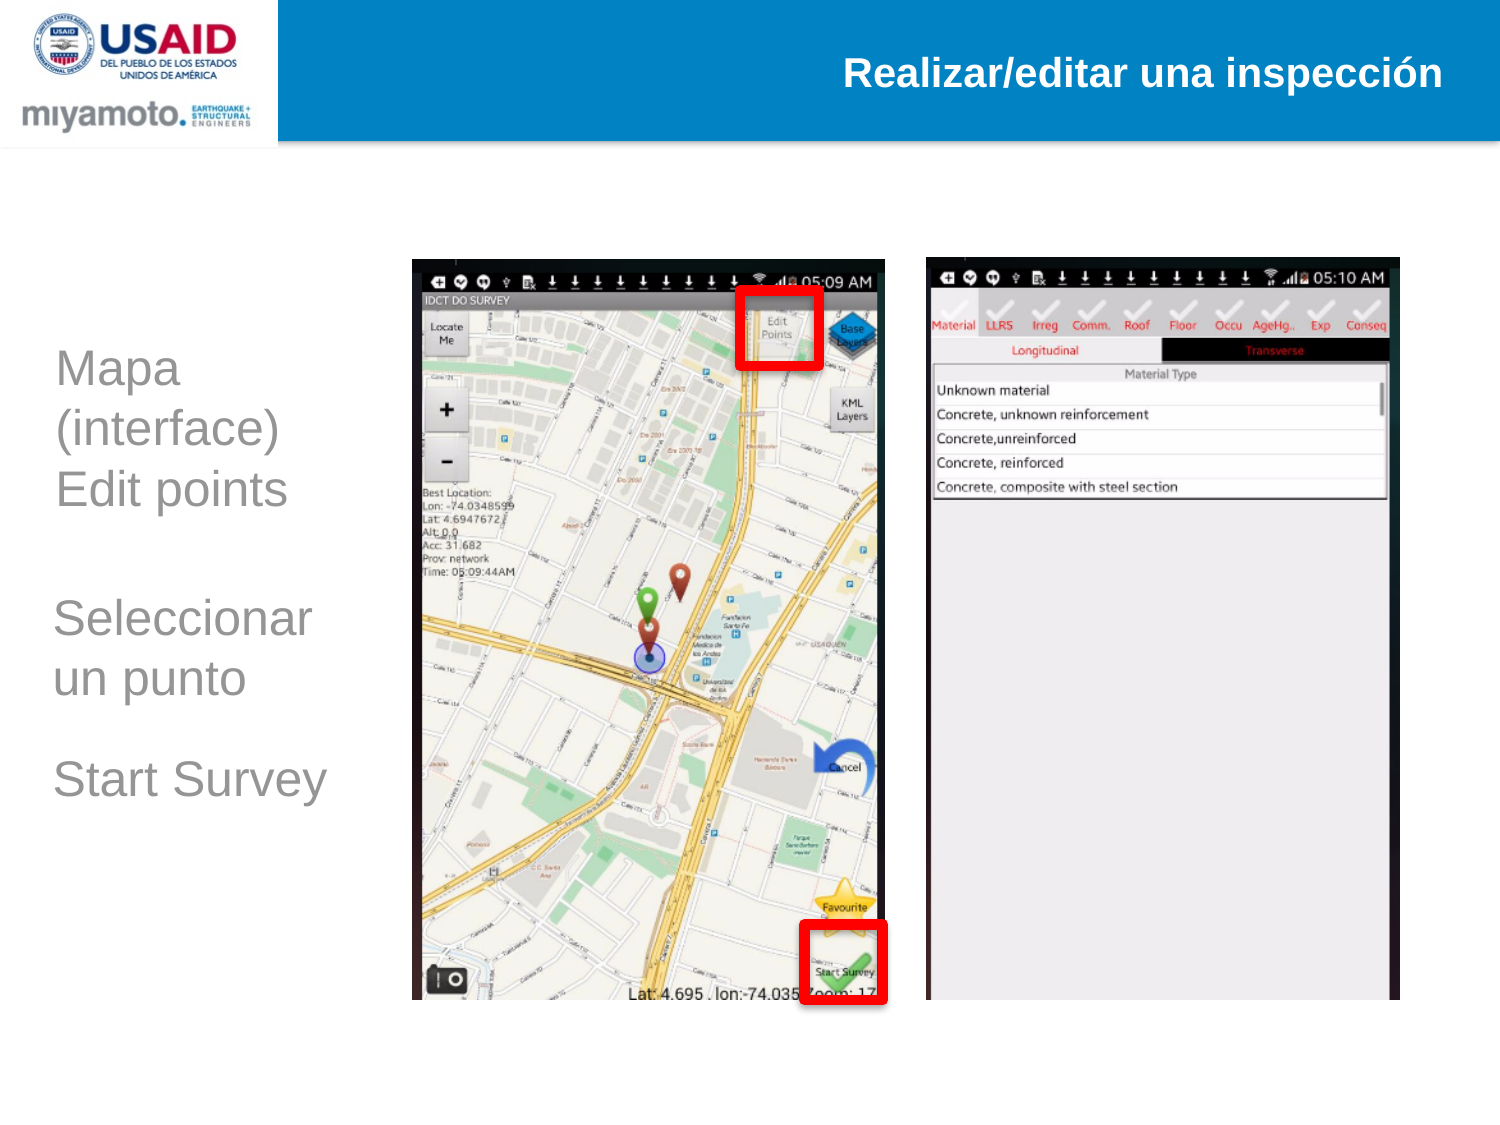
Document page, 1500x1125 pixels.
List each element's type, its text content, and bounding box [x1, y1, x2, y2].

text_box Start Survey [37, 739, 391, 815]
text_box Edit points [40, 449, 406, 524]
text_box Mapa (interface) [40, 328, 406, 449]
text_box Seleccionar un punto [37, 578, 391, 713]
picture [0, 0, 278, 147]
list Realizar/editar una inspección [326, 0, 1459, 142]
picture [411, 259, 885, 1001]
picture [926, 257, 1400, 1001]
